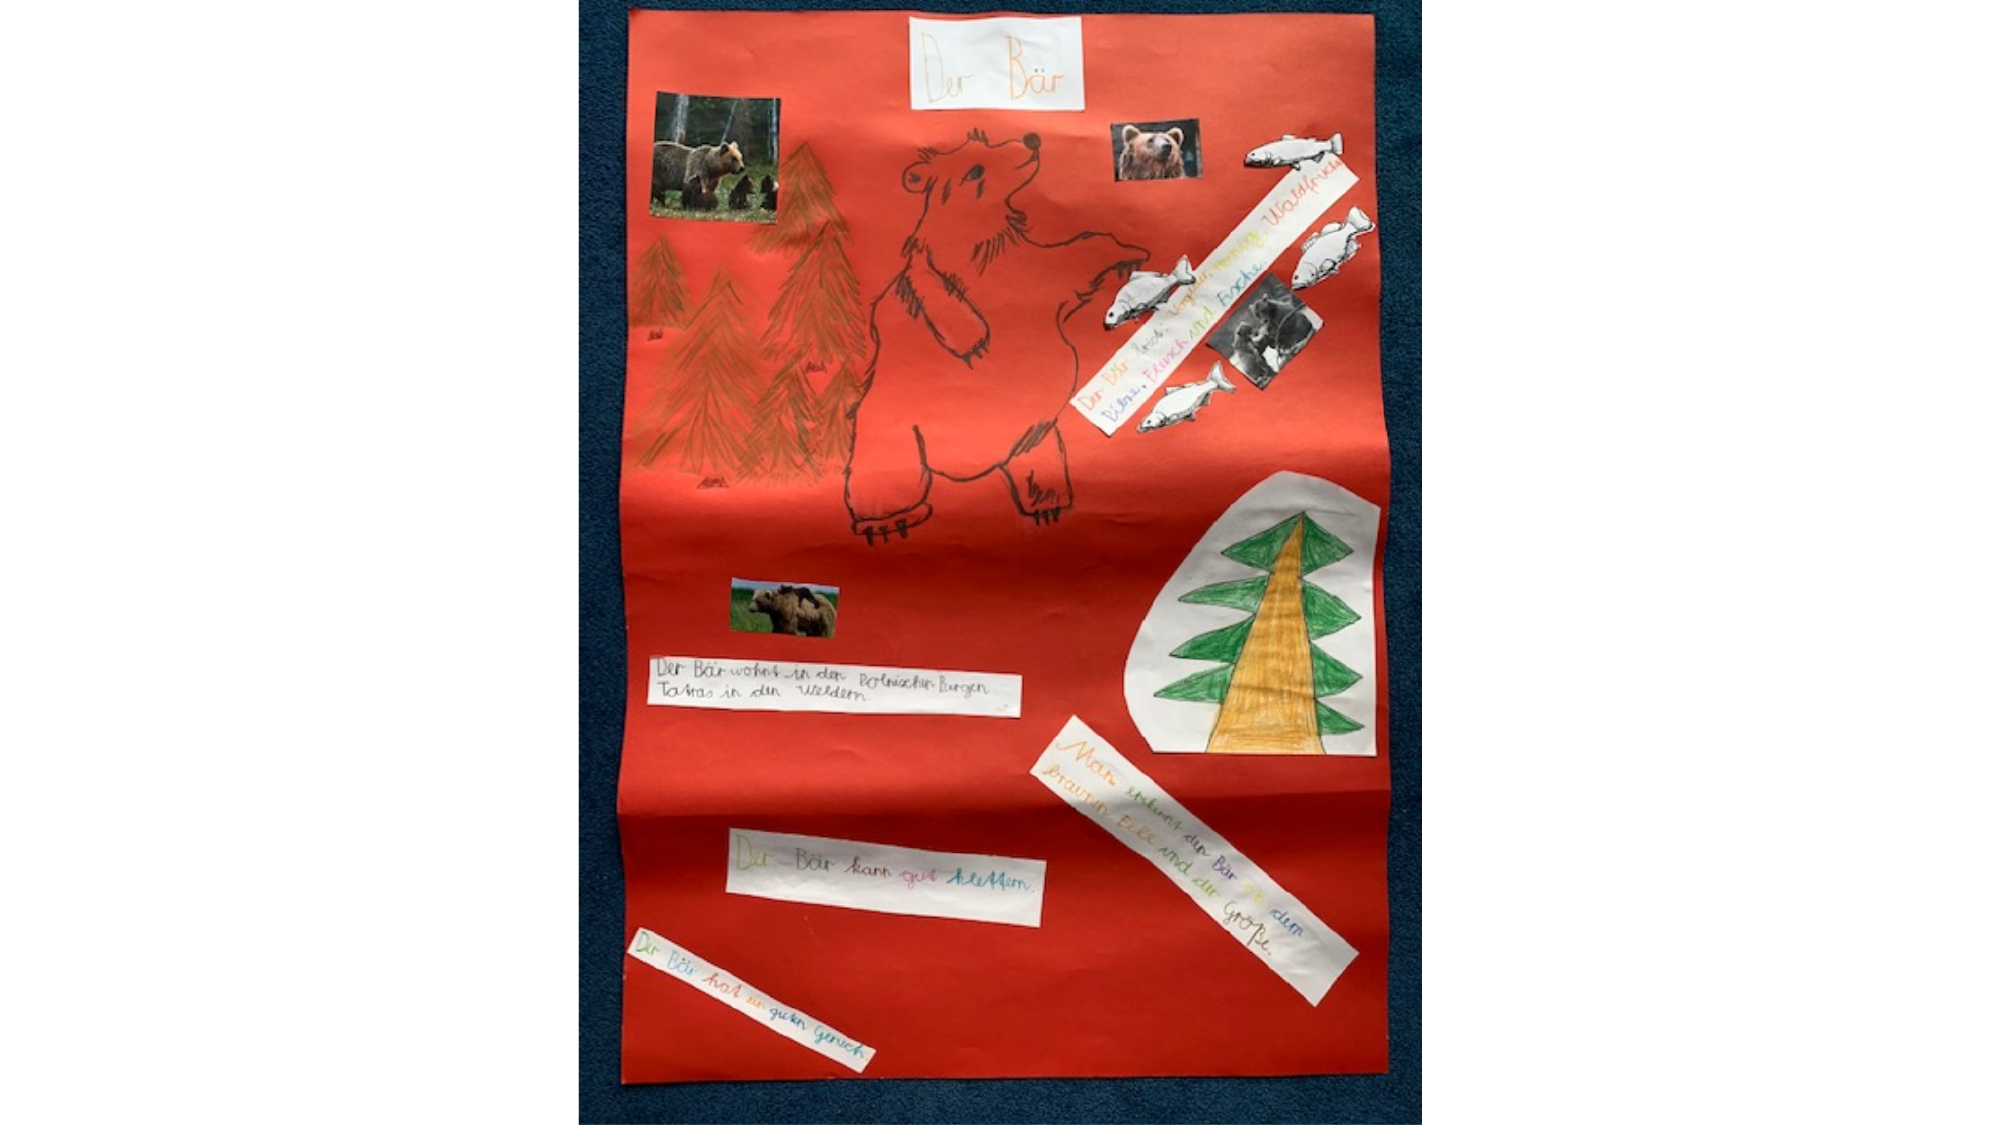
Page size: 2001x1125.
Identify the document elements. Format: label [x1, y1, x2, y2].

picture [1400, 44, 1410, 48]
picture [437, 1, 1563, 1124]
